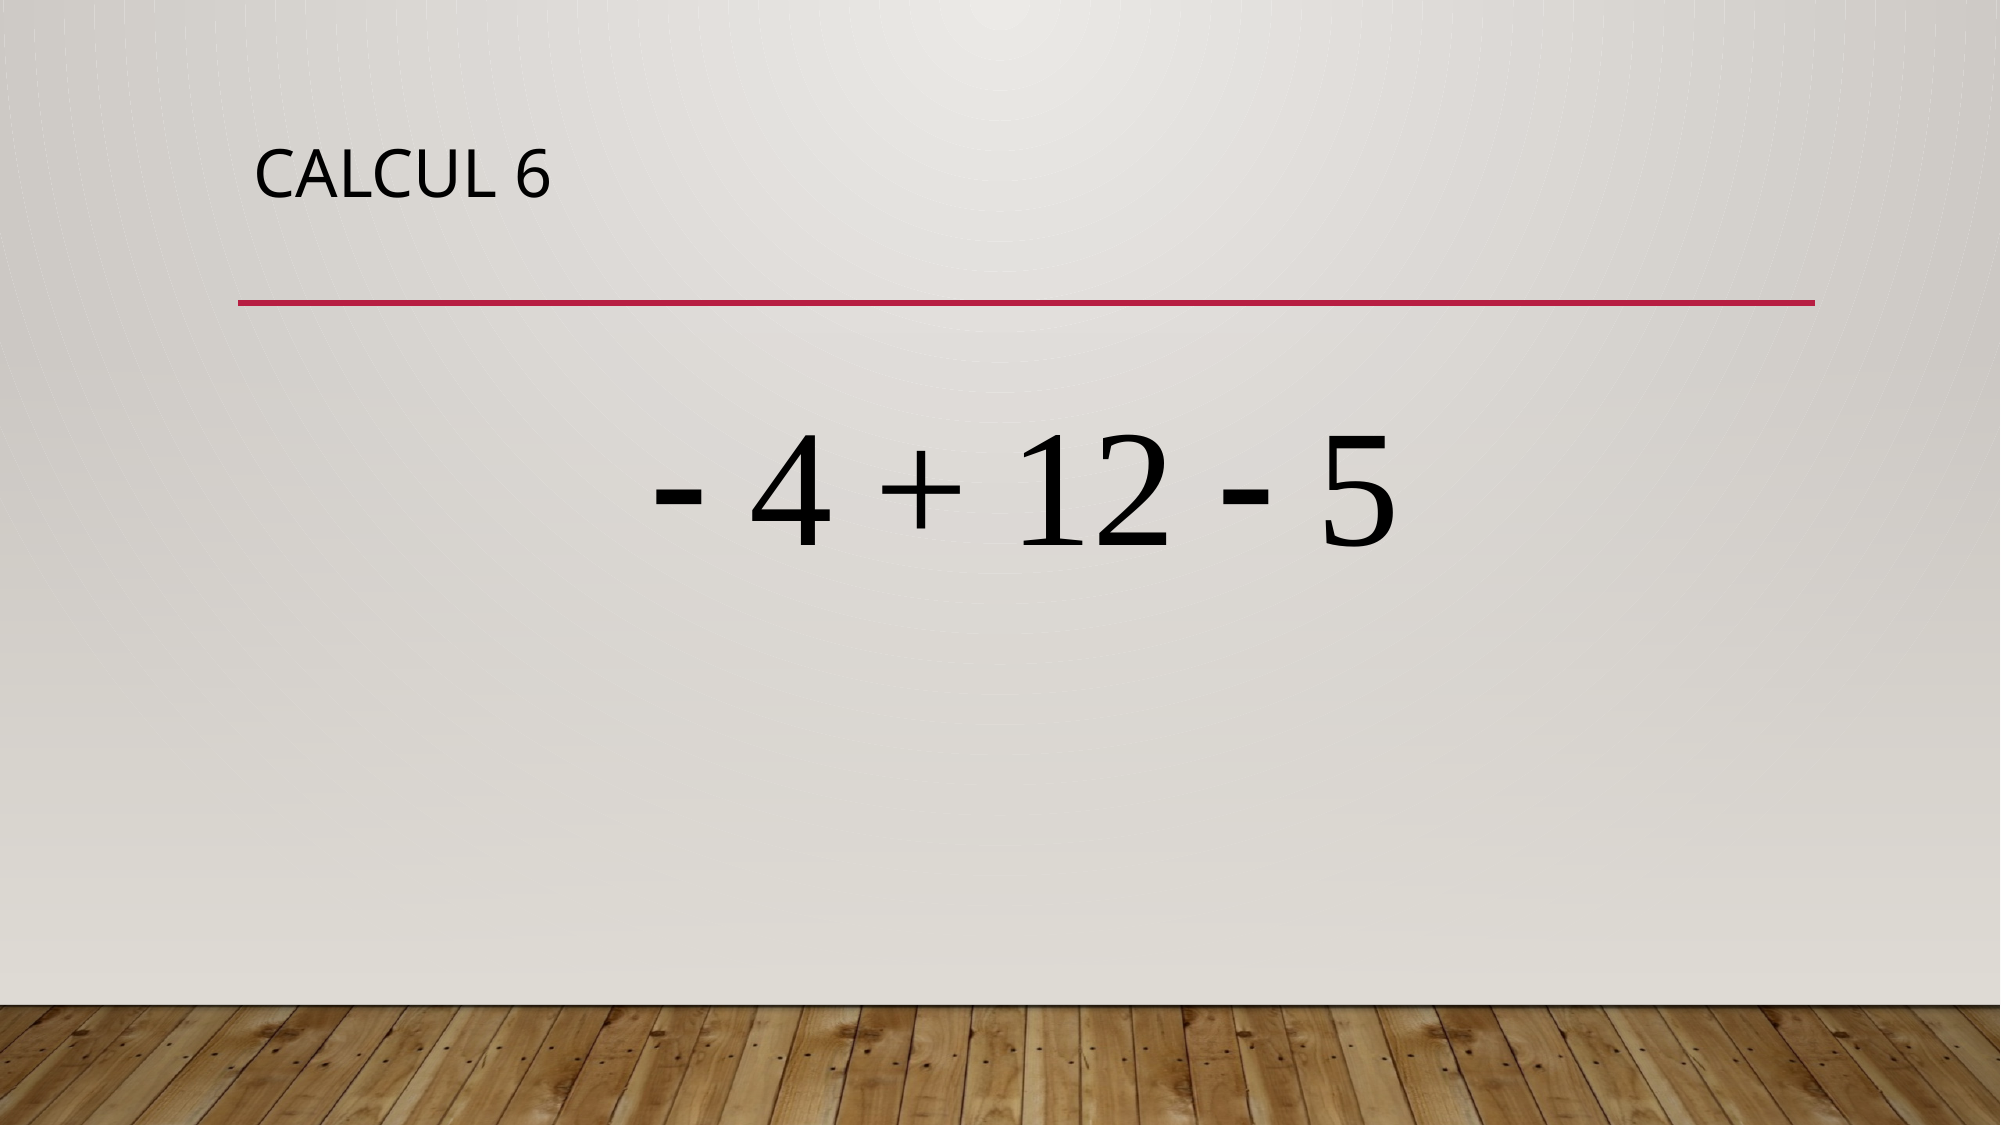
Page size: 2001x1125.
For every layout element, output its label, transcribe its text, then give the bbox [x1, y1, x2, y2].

picture [0, 1005, 2000, 1125]
list  4 + 12  5 [238, 330, 1814, 897]
title CALCUL 6 [238, 131, 1814, 305]
